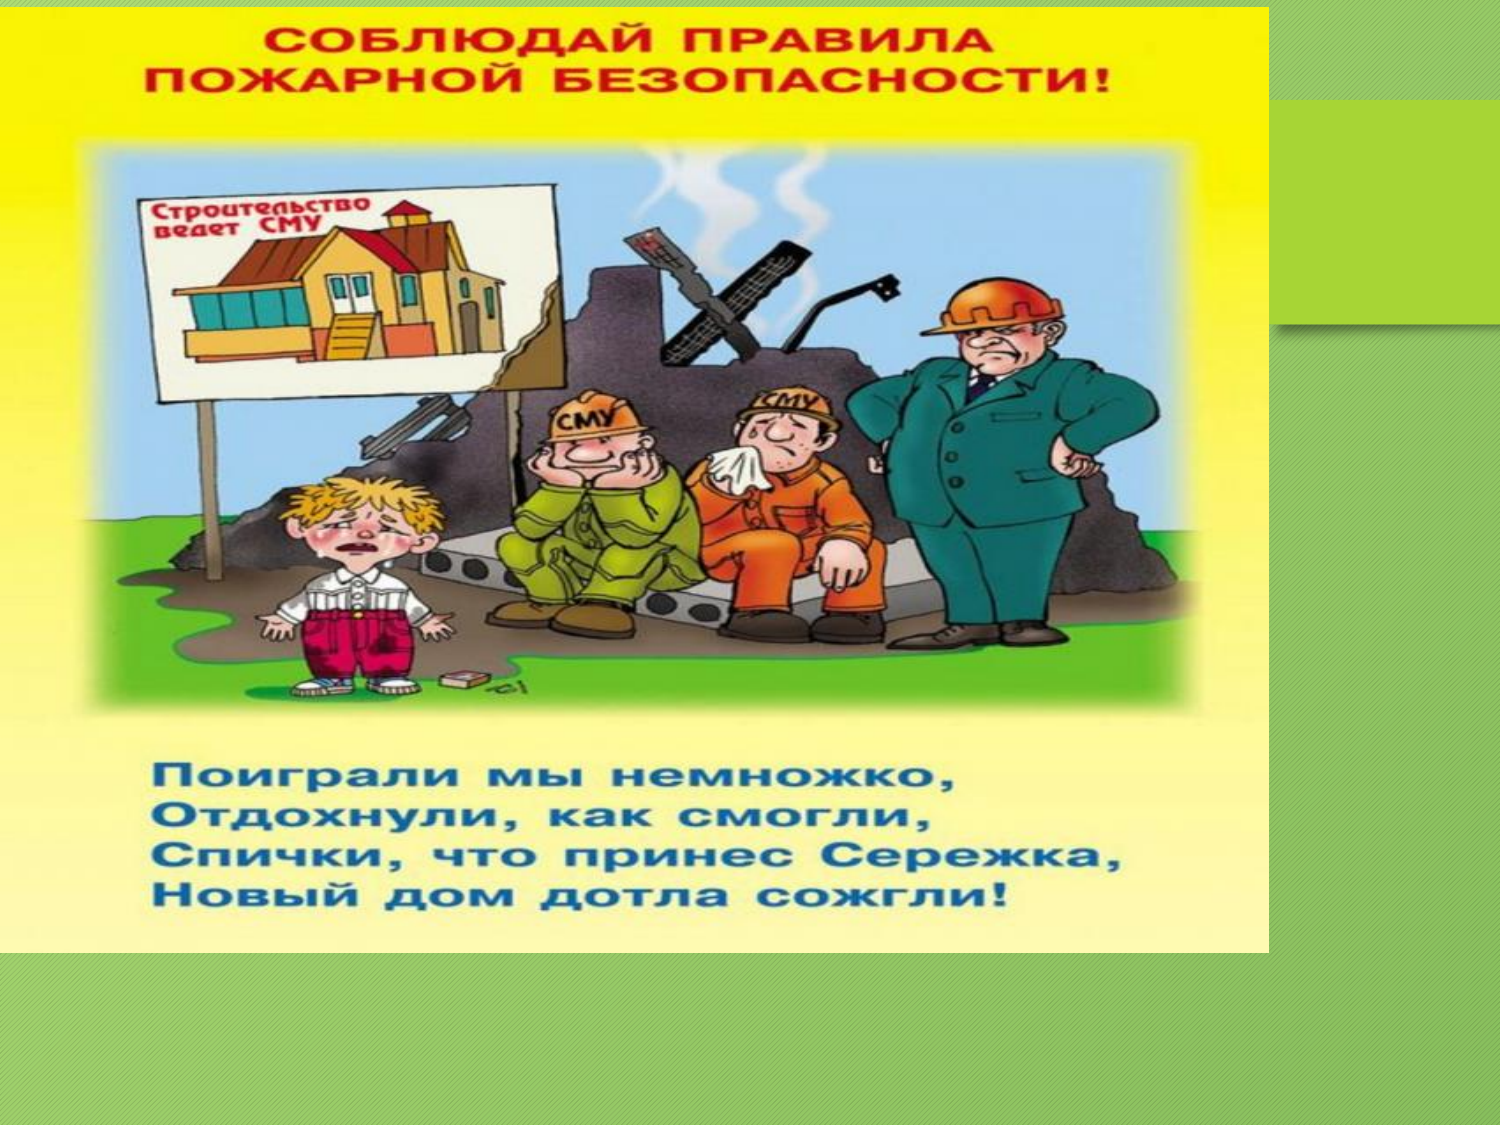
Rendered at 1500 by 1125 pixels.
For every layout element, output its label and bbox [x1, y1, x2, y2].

picture [0, 7, 1500, 953]
